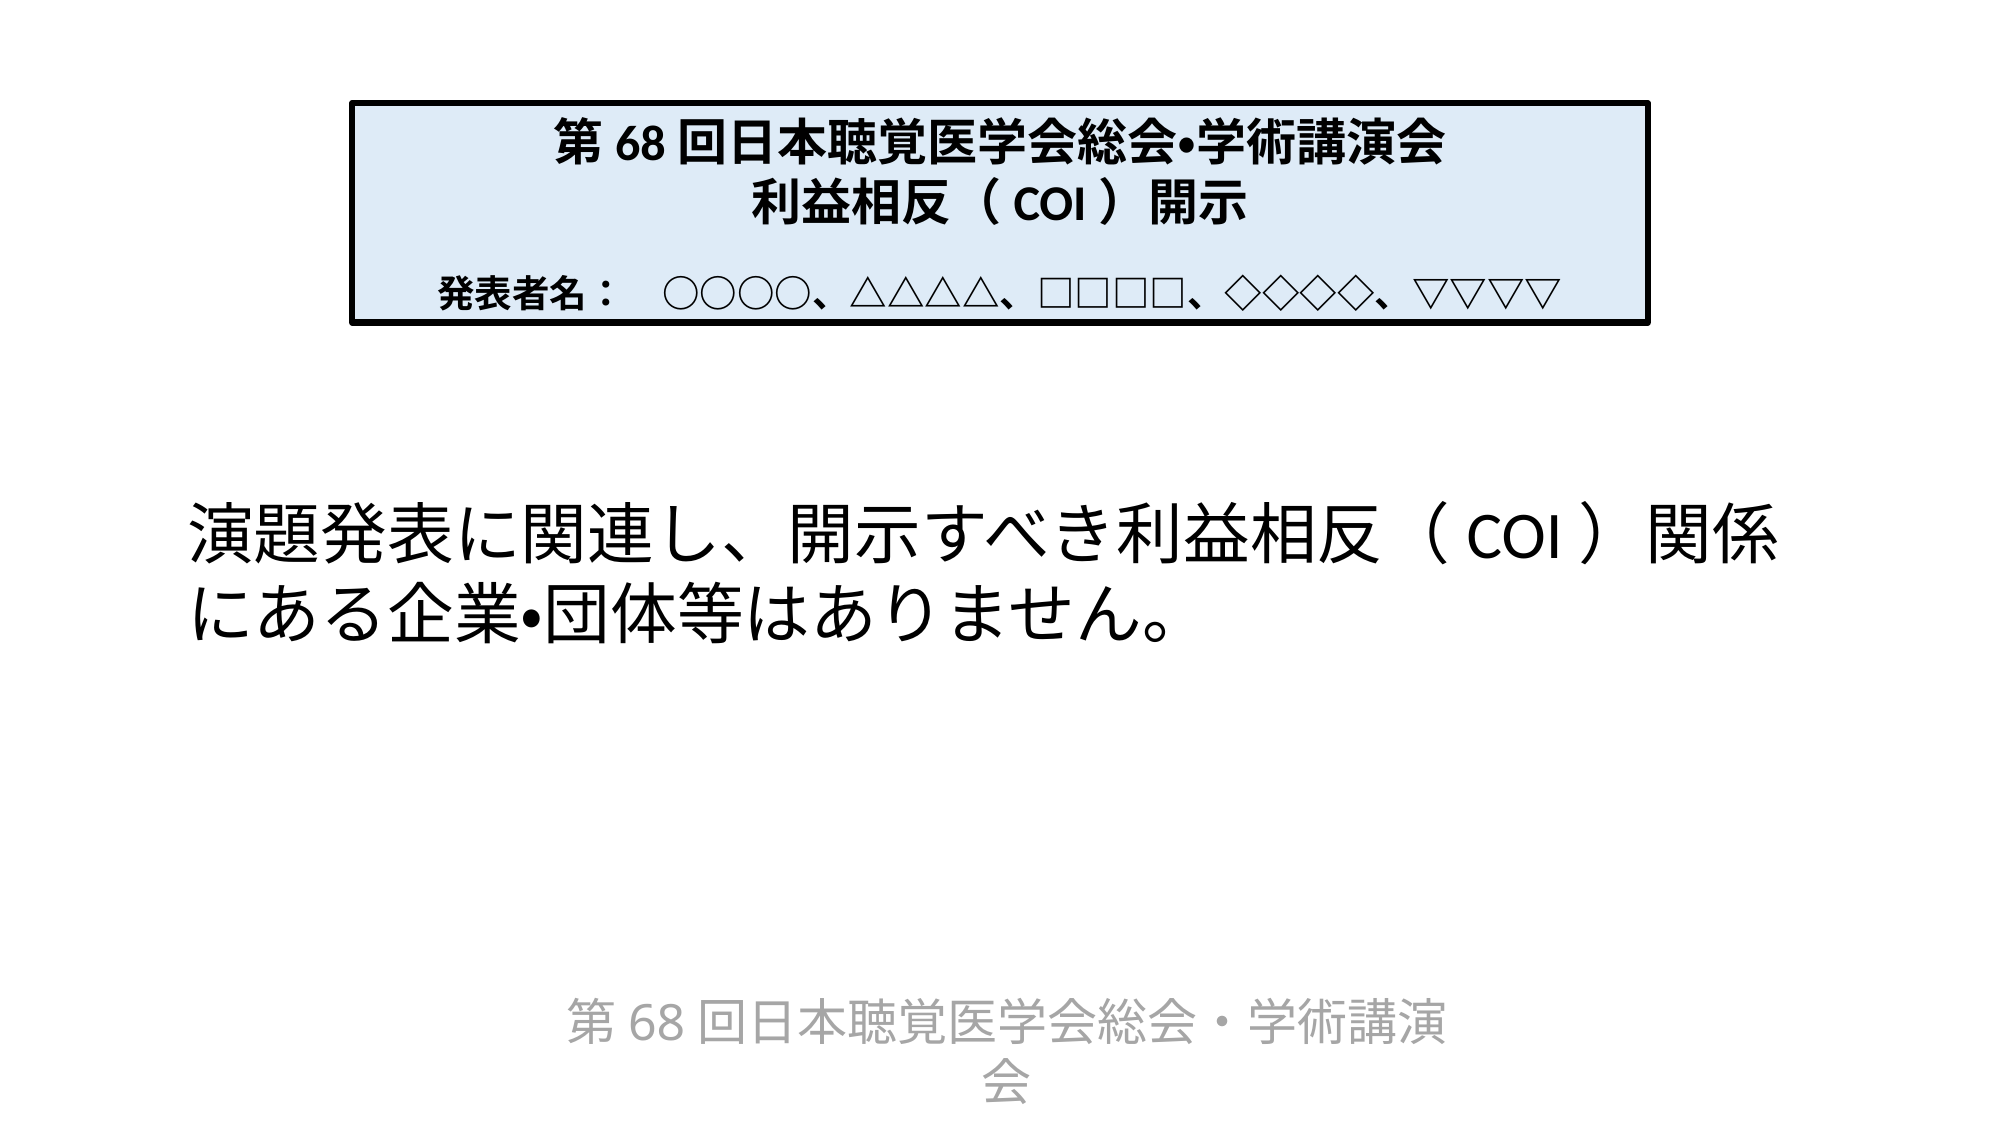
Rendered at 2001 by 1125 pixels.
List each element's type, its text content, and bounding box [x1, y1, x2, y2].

text_box 演題発表に関連し、開示すべき利益相反（COI）関係にある企業・団体等はありません。 [172, 484, 1841, 660]
footer 第68回日本聴覚医学会総会・学術講演会 [529, 1023, 1484, 1078]
text_box 第68回日本聴覚医学会総会・学術講演会 利益相反（COI）開示 発表者名： ○○○○、△△△△、□□□□、◇◇◇◇、▽▽▽▽ [352, 103, 1648, 323]
